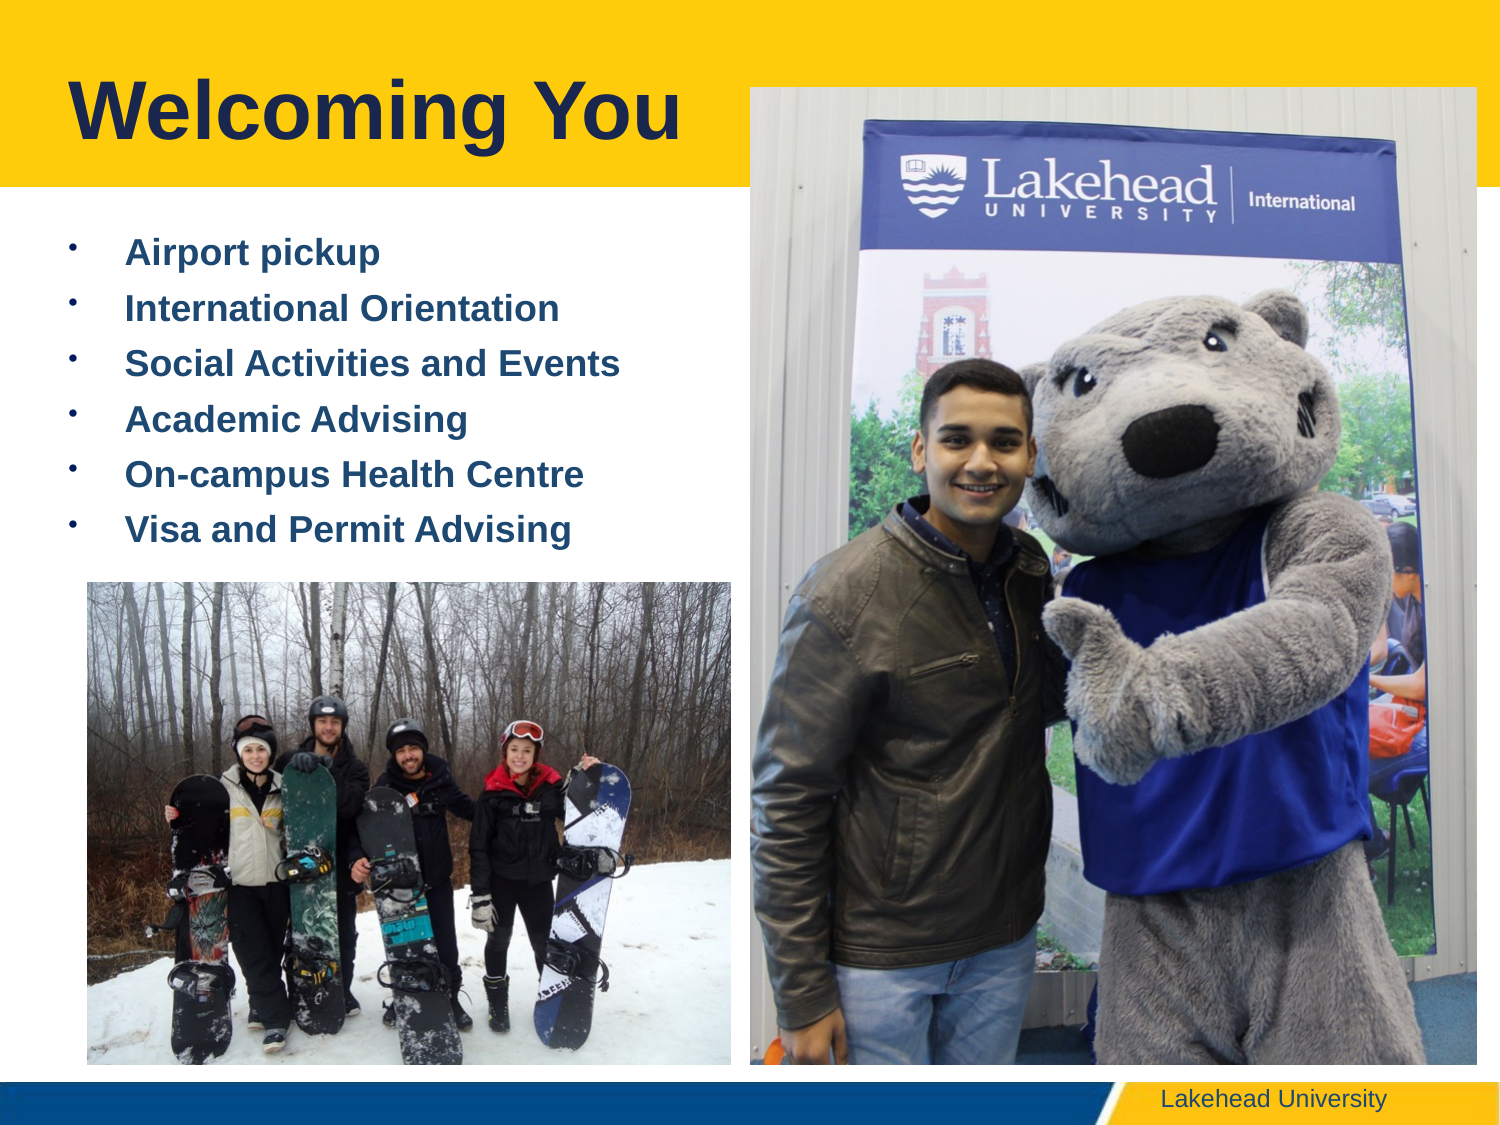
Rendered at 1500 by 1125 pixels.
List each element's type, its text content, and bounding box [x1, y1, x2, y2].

picture [0, 1082, 1500, 1125]
text_box Welcoming You [62, 49, 1318, 188]
picture [0, 0, 1500, 1065]
picture [87, 582, 731, 1065]
text_box Airport pickup International Orientation Social Activities and Events Academic Advising On-campus Health Centre Visa and Permit Advising [68, 228, 744, 583]
